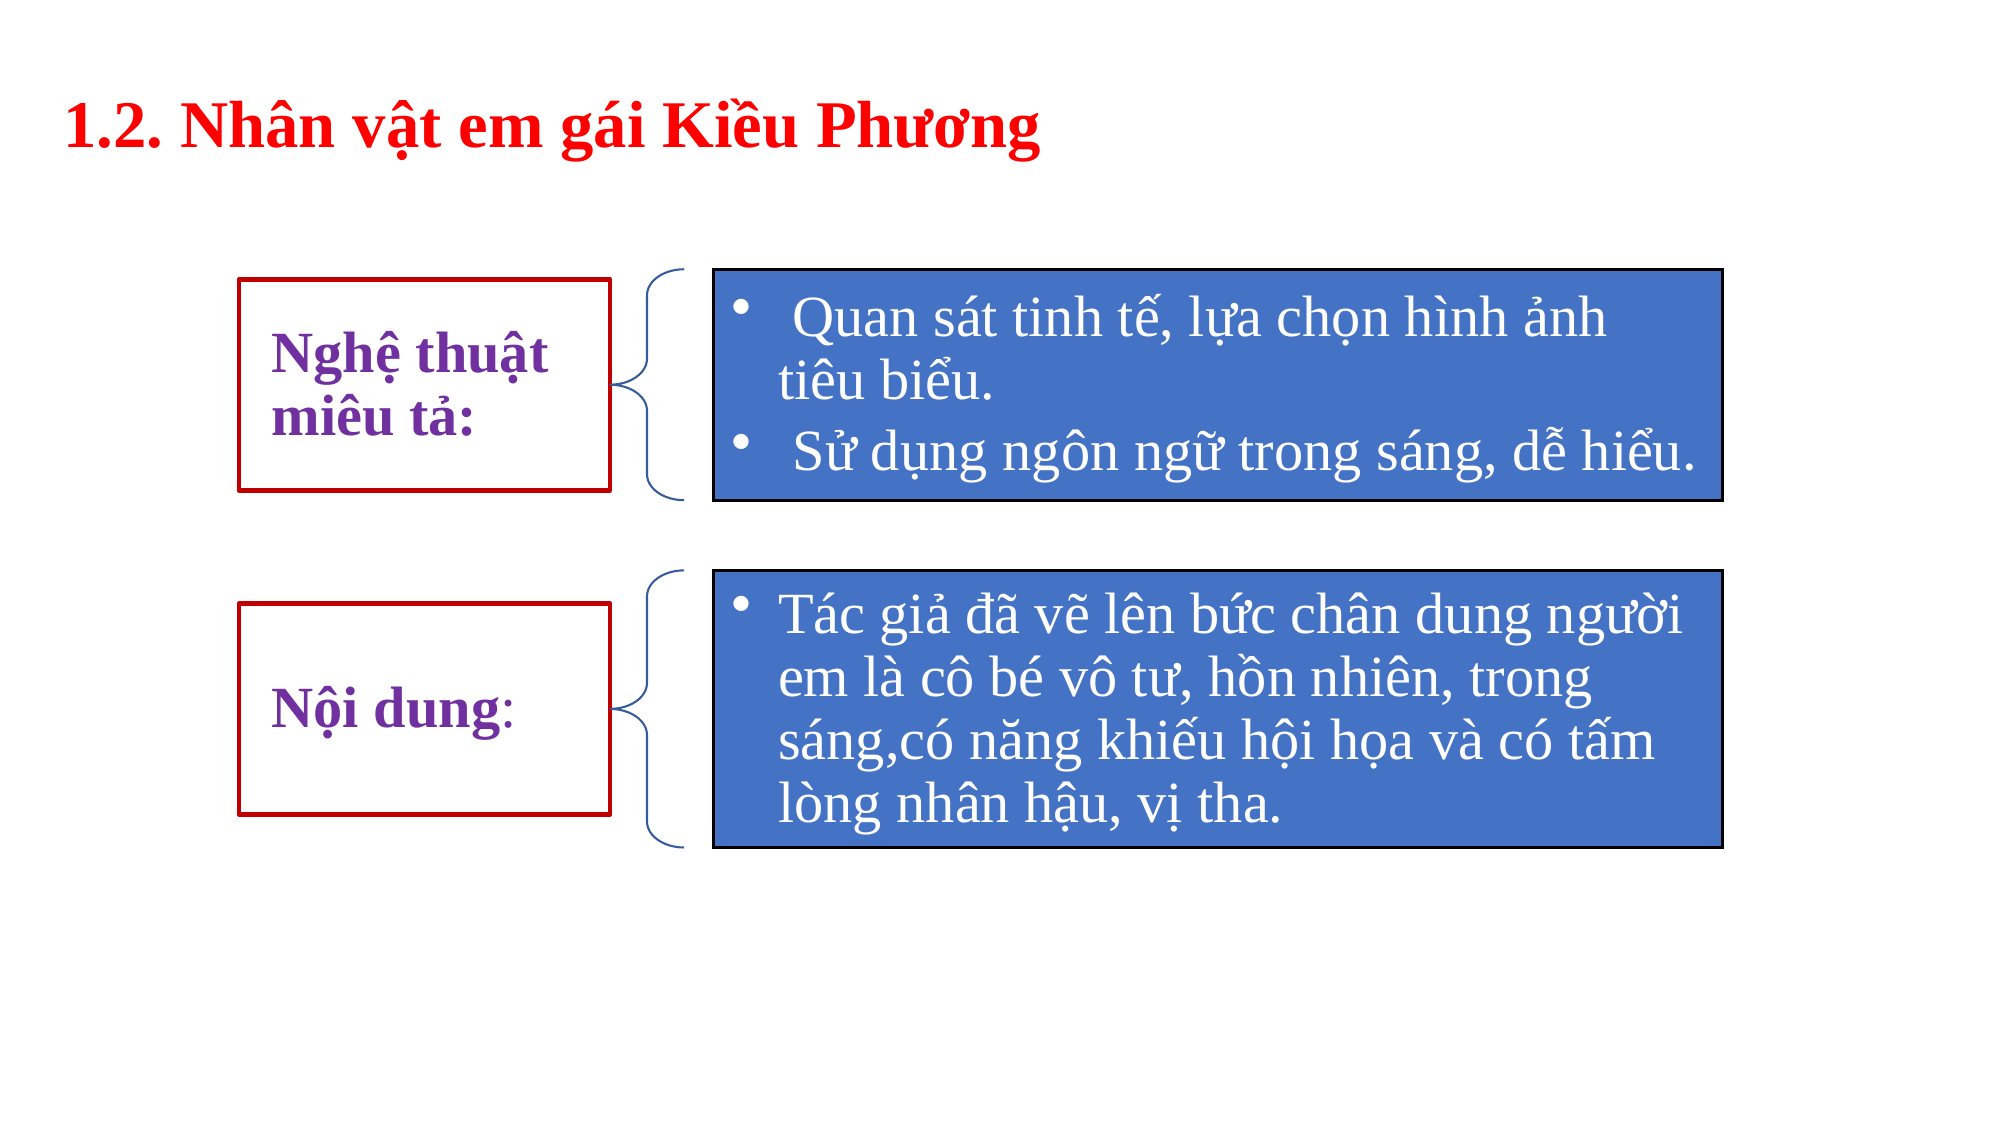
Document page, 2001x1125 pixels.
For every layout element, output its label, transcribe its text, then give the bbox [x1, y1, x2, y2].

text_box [238, 522, 1723, 896]
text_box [238, 198, 1723, 522]
text_box 1.2. Nhân vật em gái Kiều Phương [48, 61, 1058, 169]
